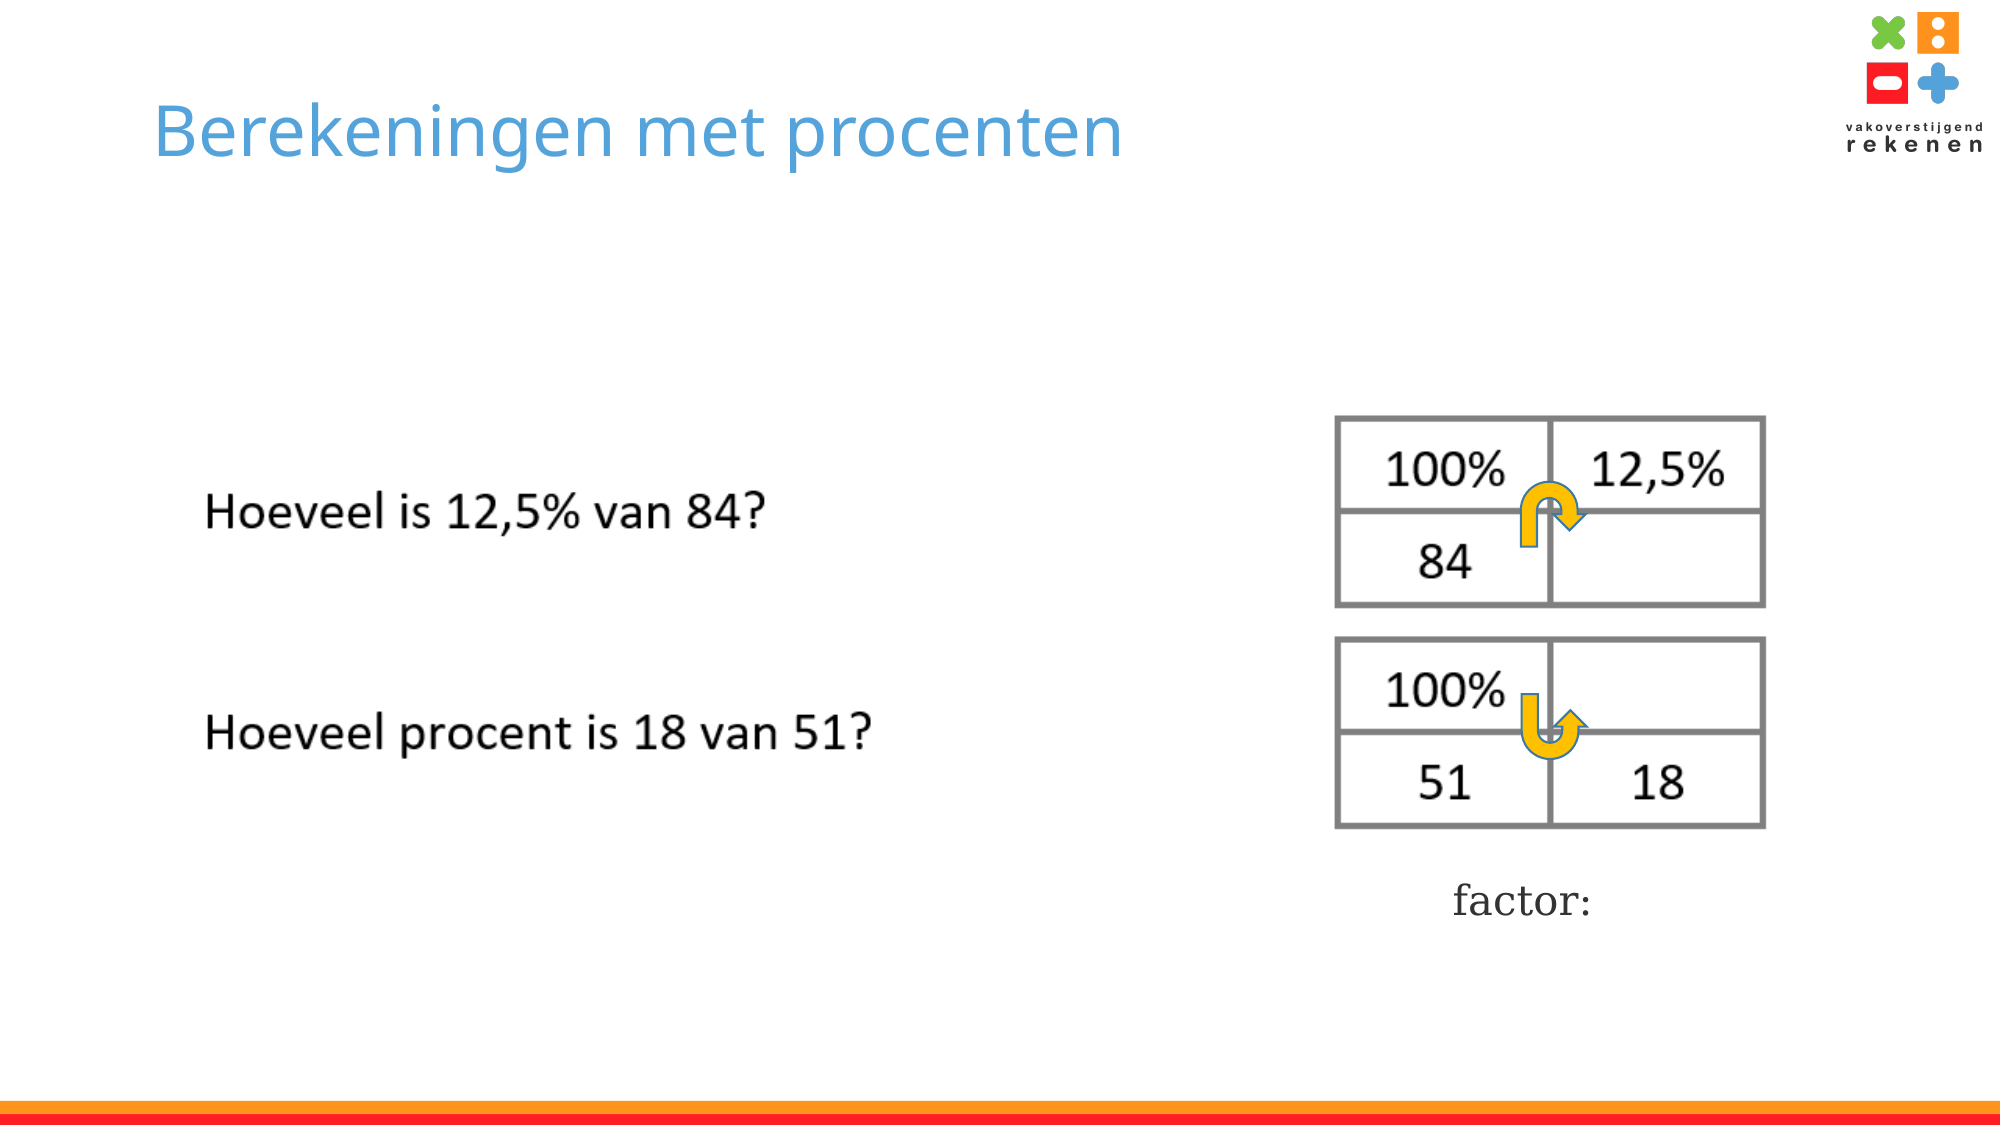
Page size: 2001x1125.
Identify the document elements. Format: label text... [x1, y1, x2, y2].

title Berekeningen met procenten [137, 88, 1847, 180]
picture [172, 386, 1796, 856]
picture [1846, 12, 1982, 152]
